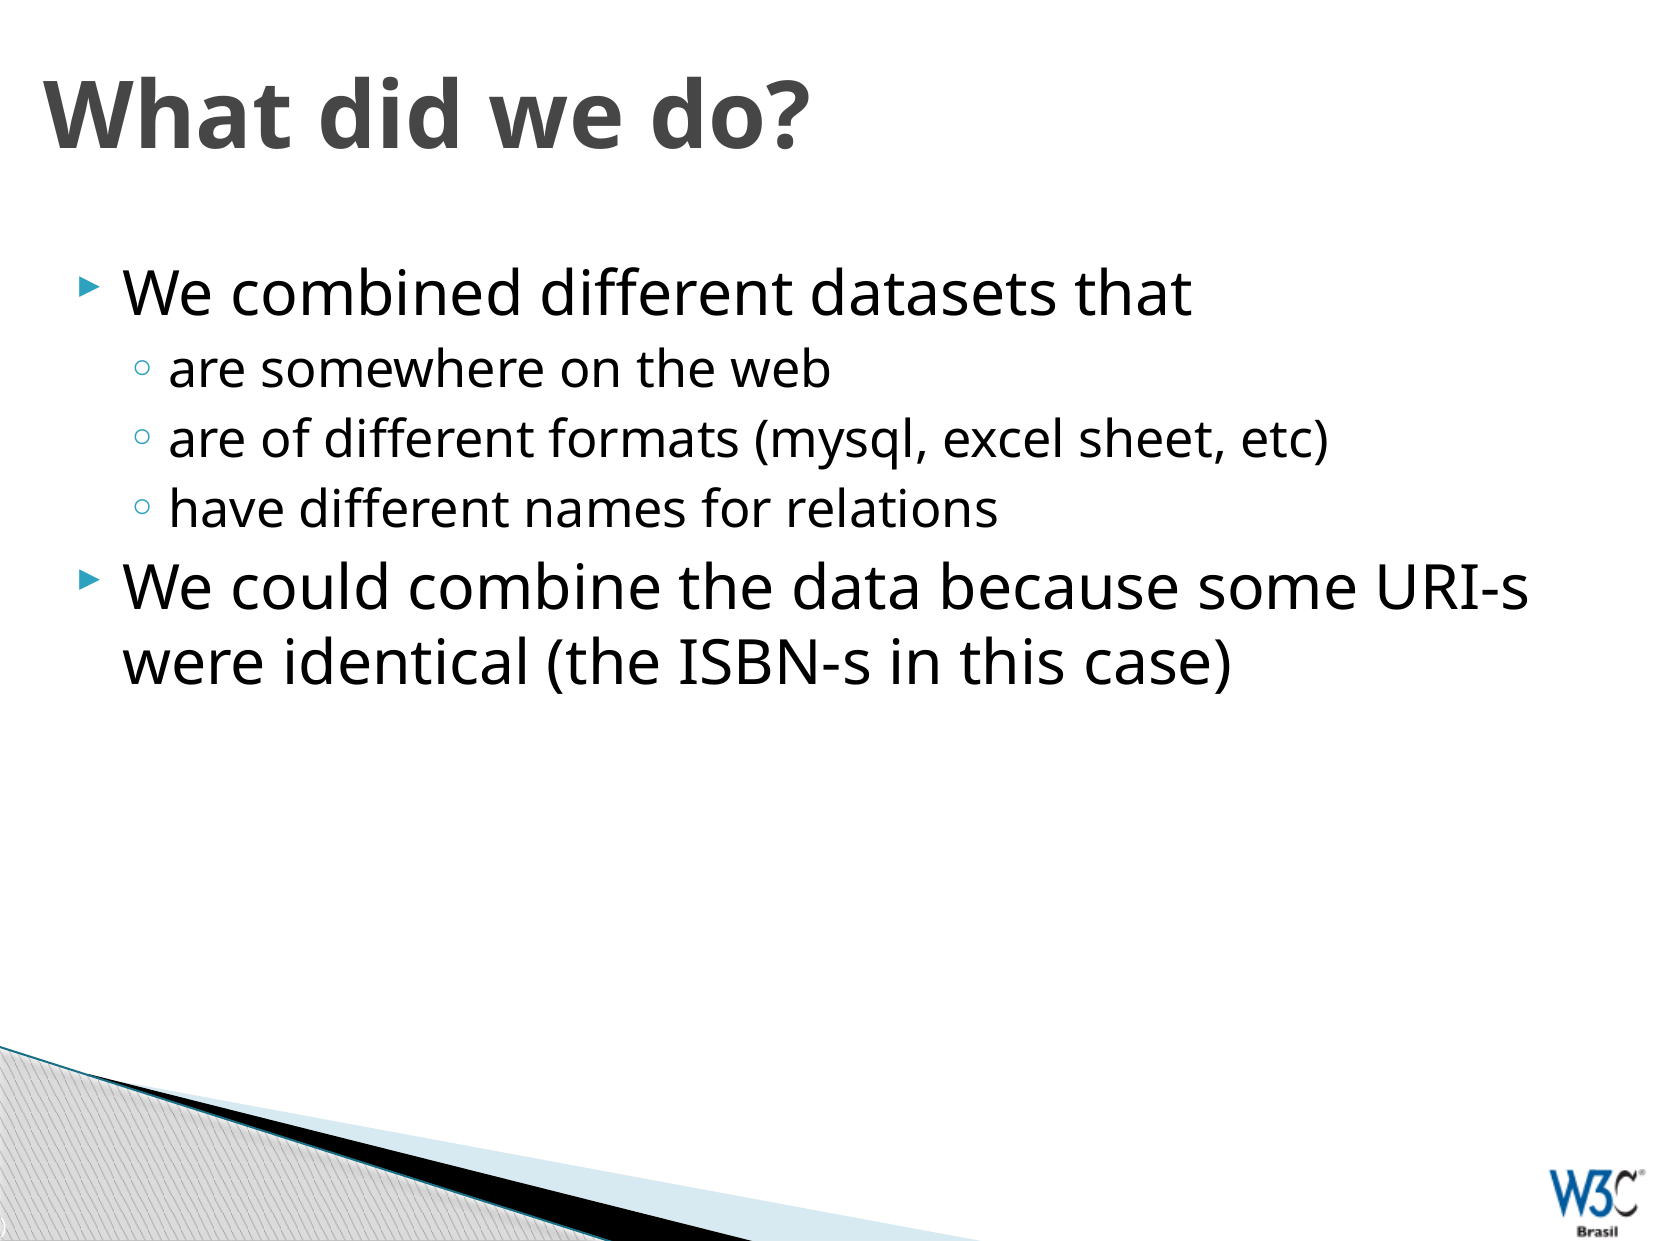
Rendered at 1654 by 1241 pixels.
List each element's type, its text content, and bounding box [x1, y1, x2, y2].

title What did we do? [26, 7, 1627, 215]
list We combined different datasets that are somewhere on the web are of different formats (mysql, excel sheet, etc) have different names for relations We could combine the data because some URI-s were identical (the ISBN-s in this case) [39, 245, 1602, 1096]
picture [1541, 1169, 1654, 1239]
